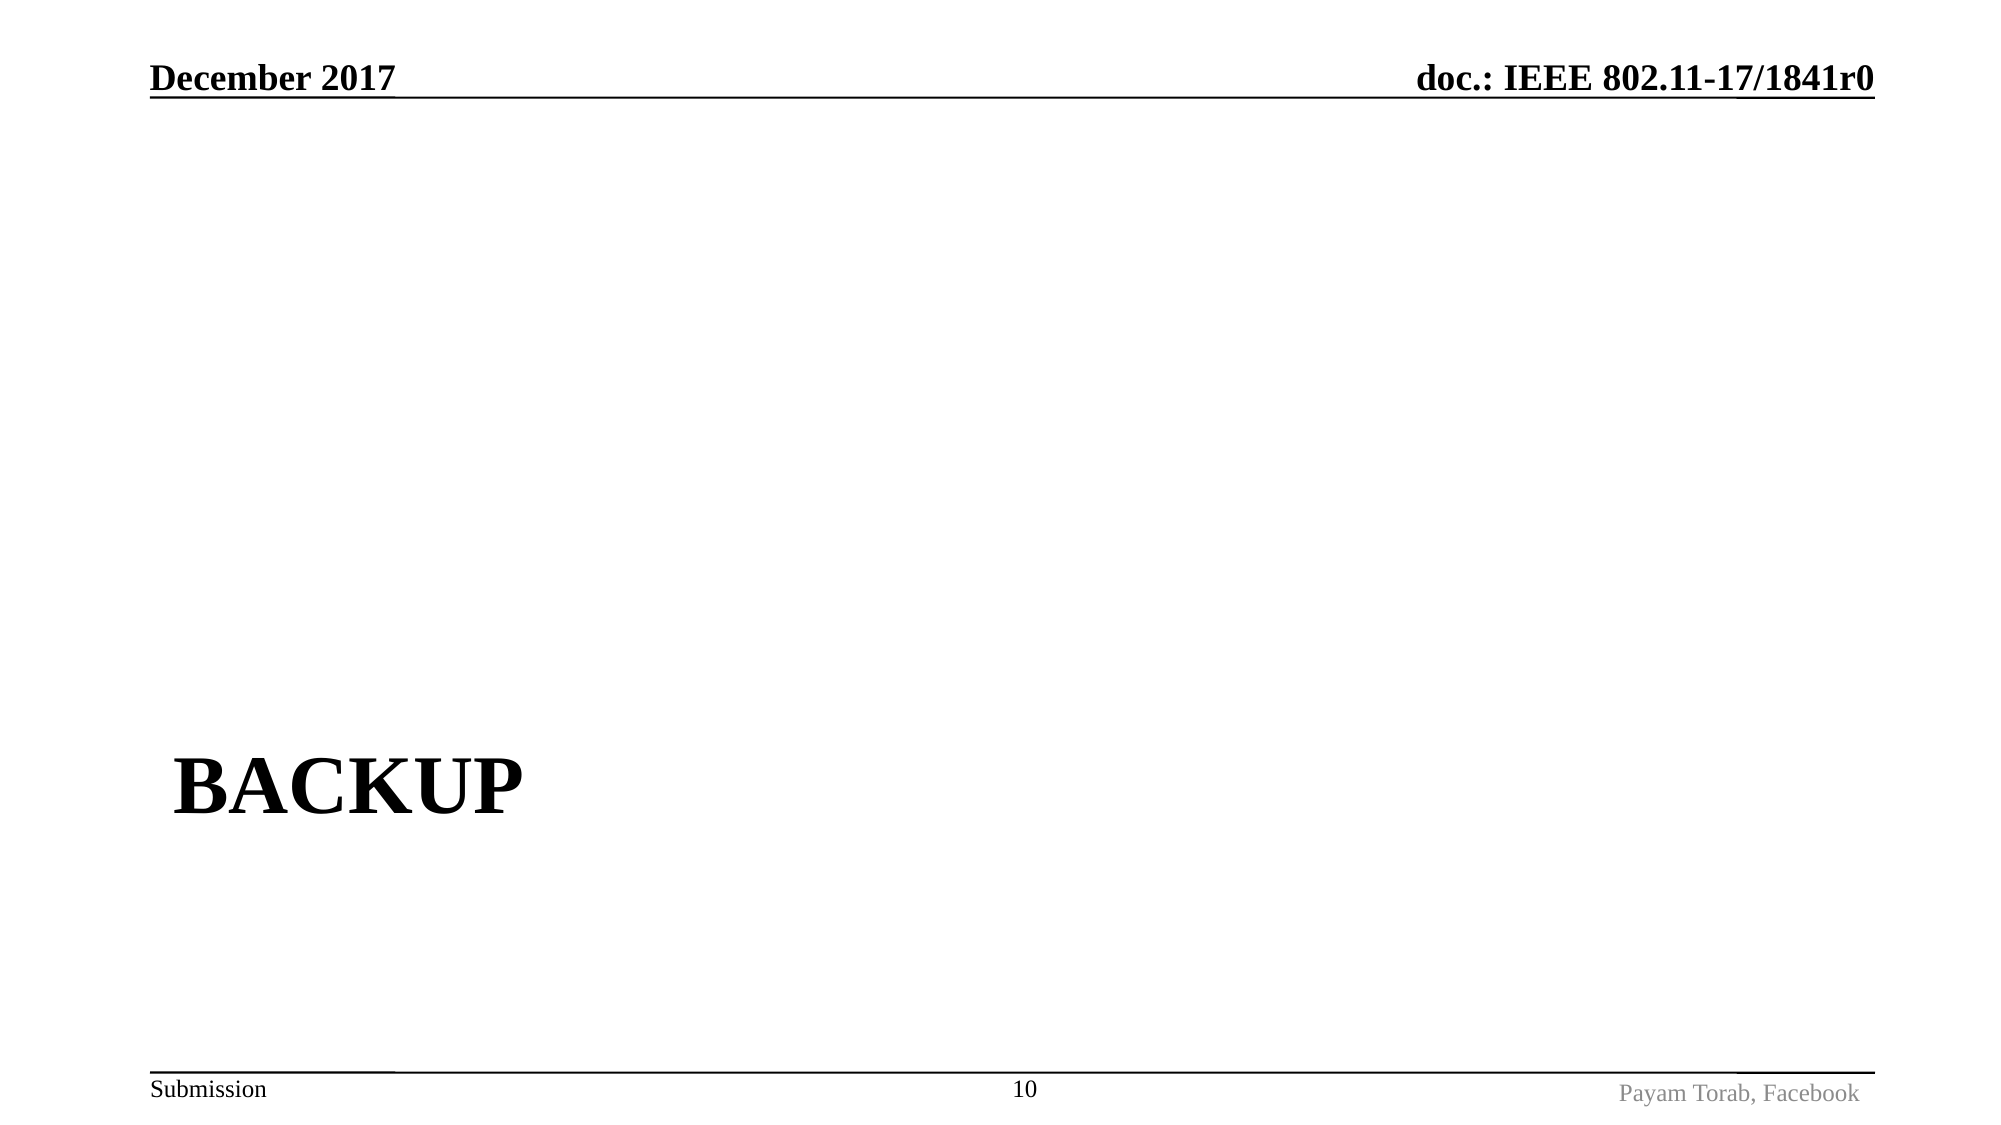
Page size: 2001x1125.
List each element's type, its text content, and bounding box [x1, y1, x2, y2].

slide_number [149, 59, 750, 98]
footer Payam Torab, Facebook [1170, 1072, 1875, 1110]
title Backup [157, 722, 1859, 947]
slide_number 10 [936, 1072, 1113, 1111]
